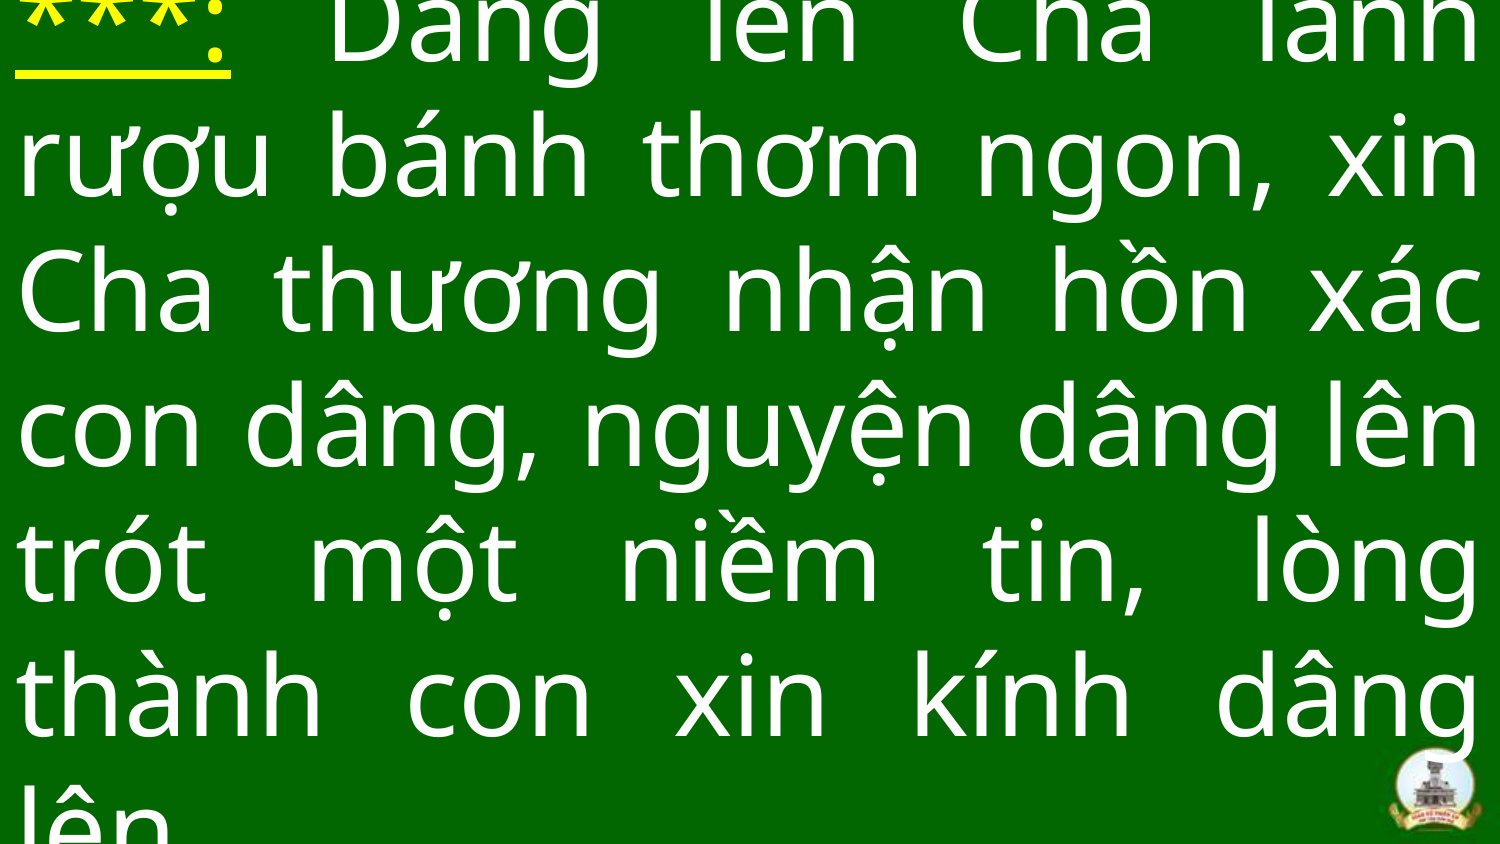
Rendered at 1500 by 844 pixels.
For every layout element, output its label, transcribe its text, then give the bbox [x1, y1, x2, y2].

title ***: Dâng lên Cha lành rượu bánh thơm ngon, xin Cha thương nhận hồn xác con dâng, nguyện dâng lên trót một niềm tin, lòng thành con xin kính dâng lên. [0, 0, 1500, 844]
